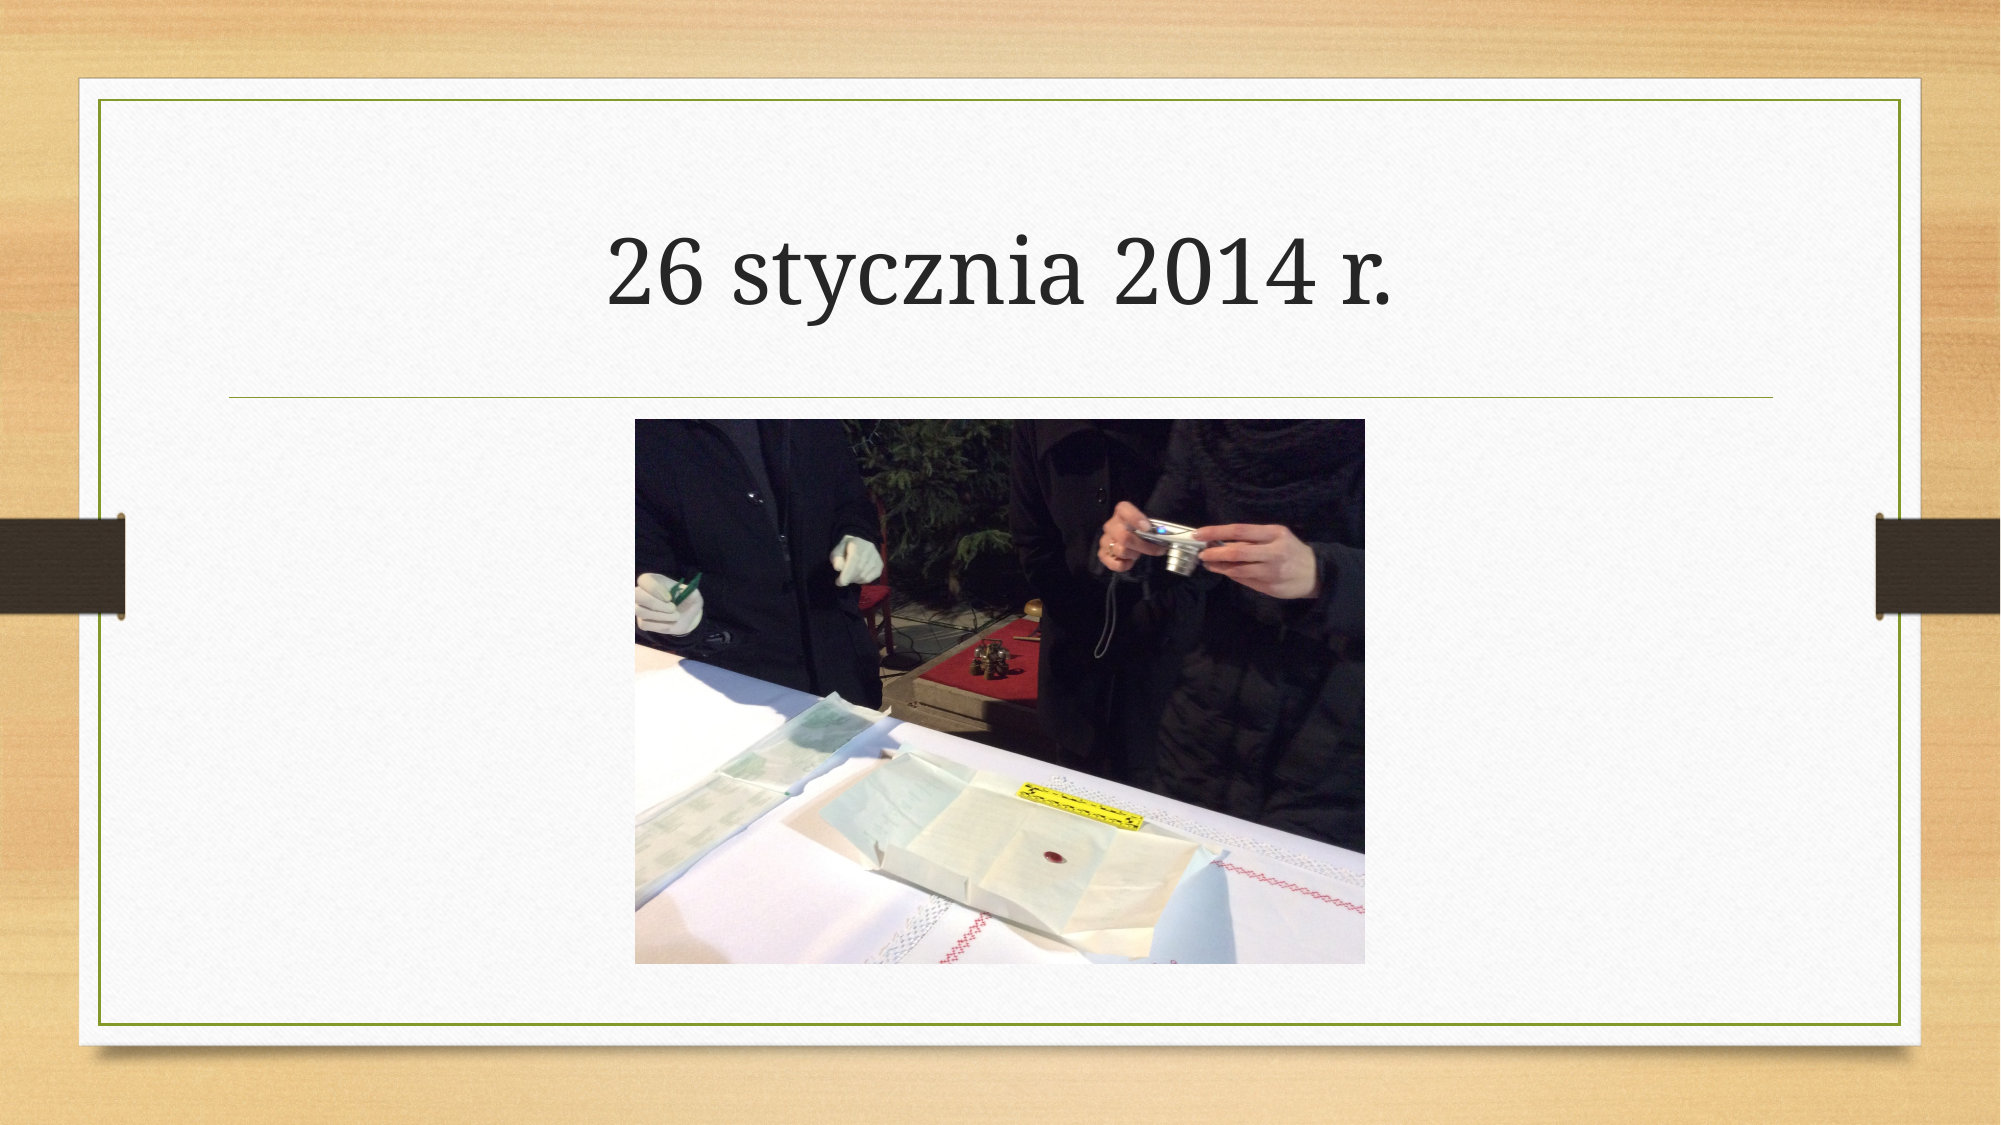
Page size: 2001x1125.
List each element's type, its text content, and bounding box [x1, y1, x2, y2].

title 26 stycznia 2014 r. [212, 161, 1788, 375]
picture [0, 0, 2001, 1125]
